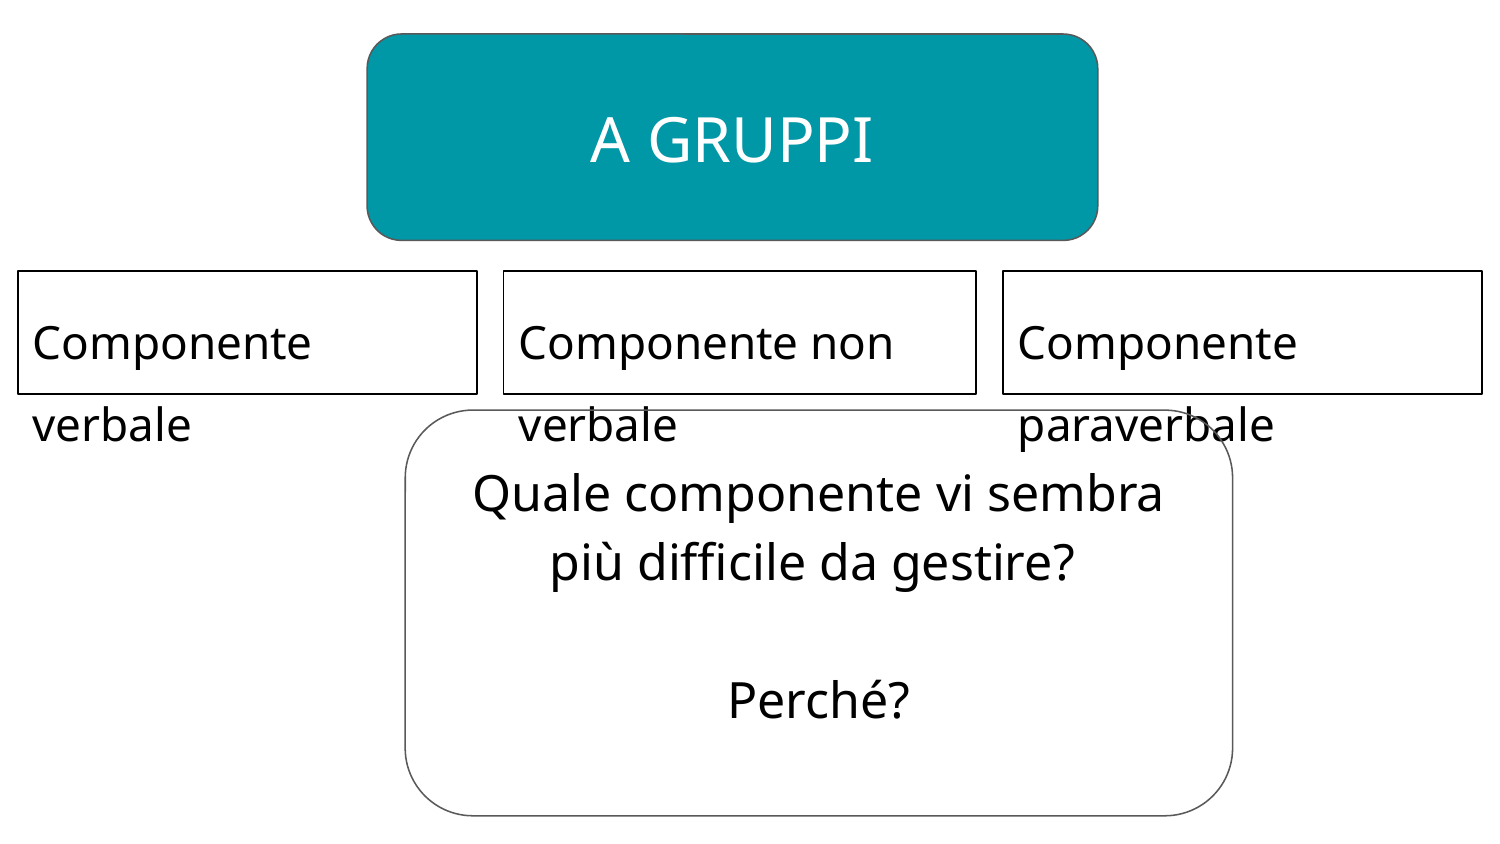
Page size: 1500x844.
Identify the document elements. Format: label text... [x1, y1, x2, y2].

list Componente verbale [17, 270, 478, 395]
list Componente paraverbale [1002, 270, 1483, 395]
list Componente non verbale [503, 270, 977, 395]
text_box Quale componente vi sembra più difficile da gestire? Perché? [405, 410, 1233, 816]
text_box A GRUPPI [367, 33, 1098, 241]
